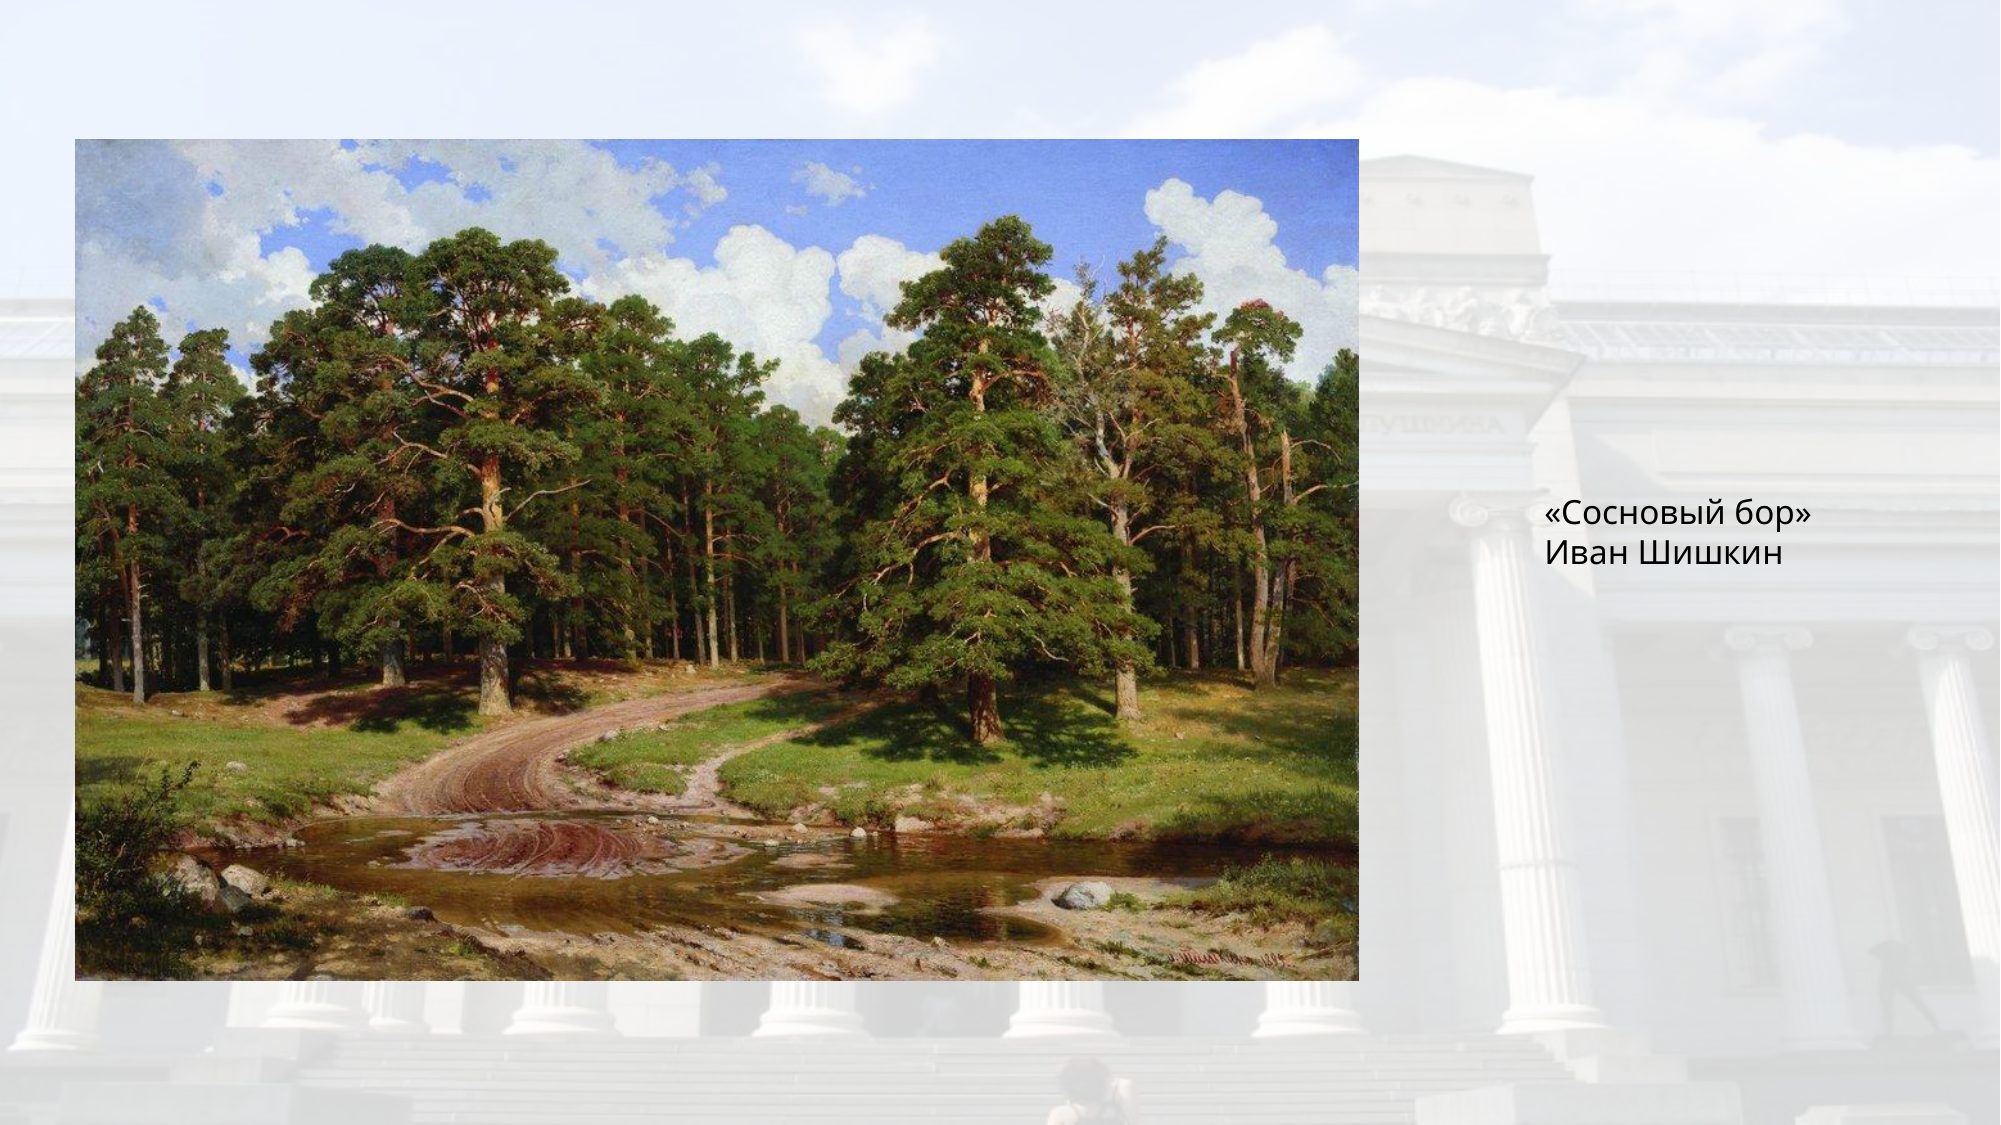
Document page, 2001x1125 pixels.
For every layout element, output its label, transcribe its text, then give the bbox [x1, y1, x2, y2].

text_box «Сосновый бор» Иван Шишкин [1529, 483, 2000, 579]
picture [74, 139, 1359, 981]
